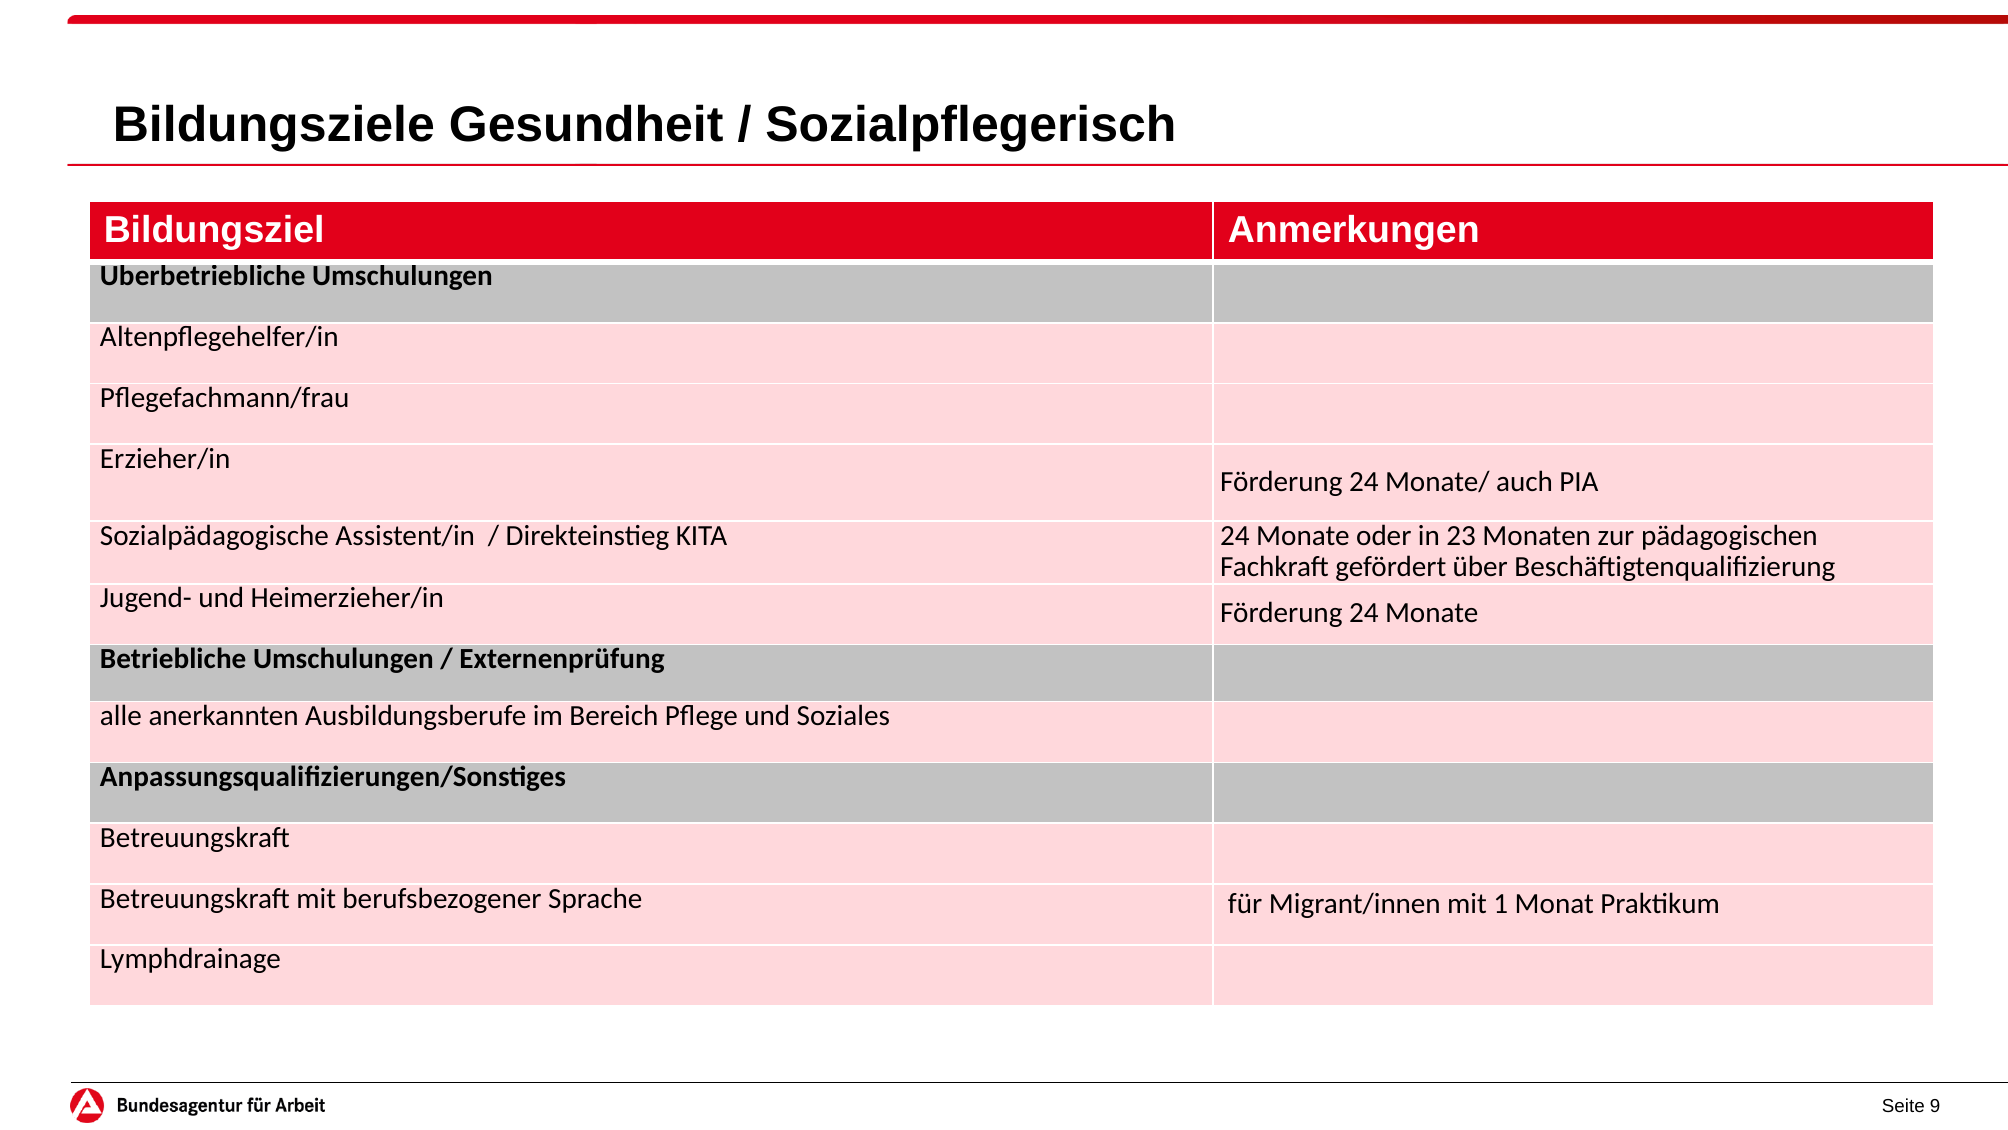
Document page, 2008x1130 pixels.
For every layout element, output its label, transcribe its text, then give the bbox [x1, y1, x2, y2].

table_cell 24 Monate oder in 23 Monaten zur pädagogischen Fachkraft gefördert über Beschäftigtenqualifizierung [1214, 522, 1933, 583]
table_cell [1214, 946, 1933, 1005]
table_cell [1214, 824, 1933, 883]
table_cell Altenpflegehelfer/in [90, 324, 1212, 383]
table_cell Förderung 24 Monate/ auch PIA [1214, 445, 1933, 520]
table_cell [1214, 645, 1933, 701]
title Bildungsziele Gesundheit / Sozialpflegerisch [97, 23, 1939, 165]
table_cell [1214, 702, 1933, 762]
table_cell [1214, 324, 1933, 383]
table_cell alle anerkannten Ausbildungsberufe im Bereich Pflege und Soziales [90, 702, 1212, 762]
table_cell Betreuungskraft mit berufsbezogener Sprache [90, 885, 1212, 944]
table_cell Erzieher/in [90, 445, 1212, 520]
table_cell Überbetriebliche Umschulungen [90, 265, 1212, 322]
table_cell Pflegefachmann/frau [90, 384, 1212, 443]
table_cell Betriebliche Umschulungen / Externenprüfung [90, 645, 1212, 701]
table_cell für Migrant/innen mit 1 Monat Praktikum [1214, 885, 1933, 944]
table_cell [1214, 384, 1933, 443]
table_cell Sozialpädagogische Assistent/in / Direkteinstieg KITA [90, 522, 1212, 583]
picture [70, 1088, 325, 1123]
table_cell Anpassungsqualifizierungen/Sonstiges [90, 763, 1212, 822]
table_cell Betreuungskraft [90, 824, 1212, 883]
picture [14, 15, 2008, 166]
table_cell Förderung 24 Monate [1214, 585, 1933, 644]
table_cell Jugend- und Heimerzieher/in [90, 585, 1212, 644]
table_header Anmerkungen [1214, 202, 1933, 259]
table_cell Lymphdrainage [90, 946, 1212, 1005]
table_cell [1214, 763, 1933, 822]
table_cell [1214, 265, 1933, 322]
slide_number Seite 9 [1813, 1082, 1956, 1128]
table_header Bildungsziel [90, 202, 1212, 259]
